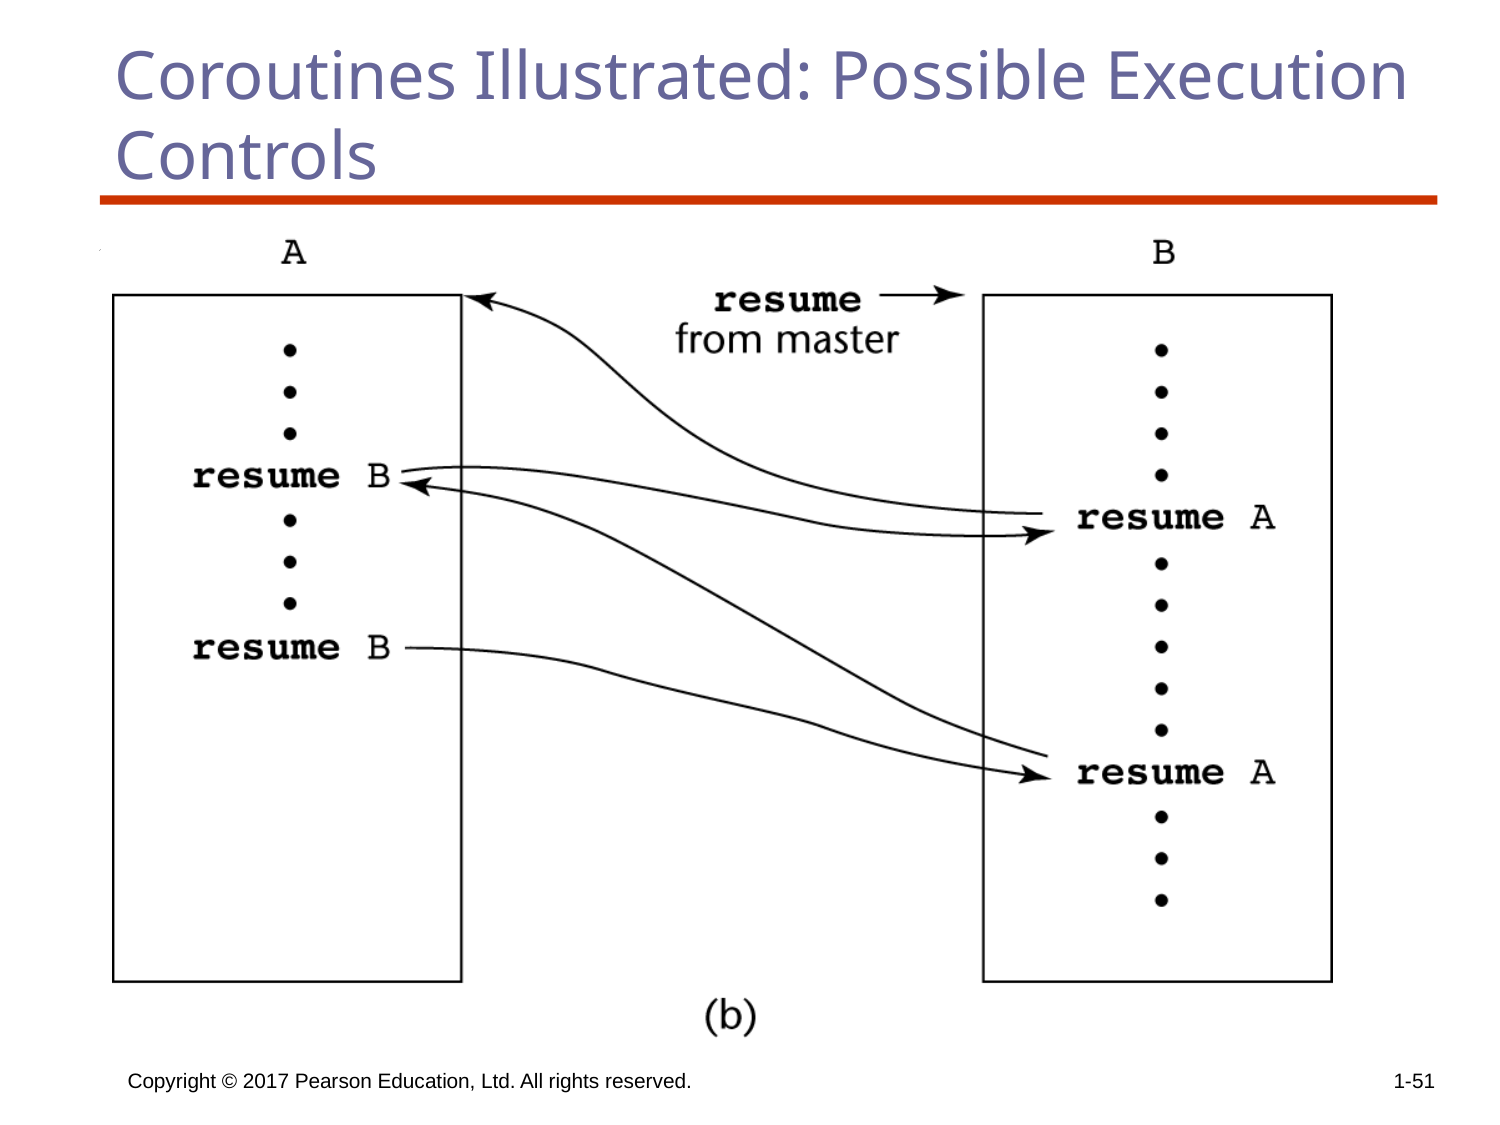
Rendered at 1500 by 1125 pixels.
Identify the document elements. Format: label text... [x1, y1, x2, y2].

footer Copyright © 2017 Pearson Education, Ltd. All rights reserved. [112, 1051, 801, 1101]
picture [112, 224, 1333, 1043]
slide_number 1-51 [1137, 1024, 1451, 1101]
title Coroutines Illustrated: Possible Execution Controls [99, 24, 1438, 213]
